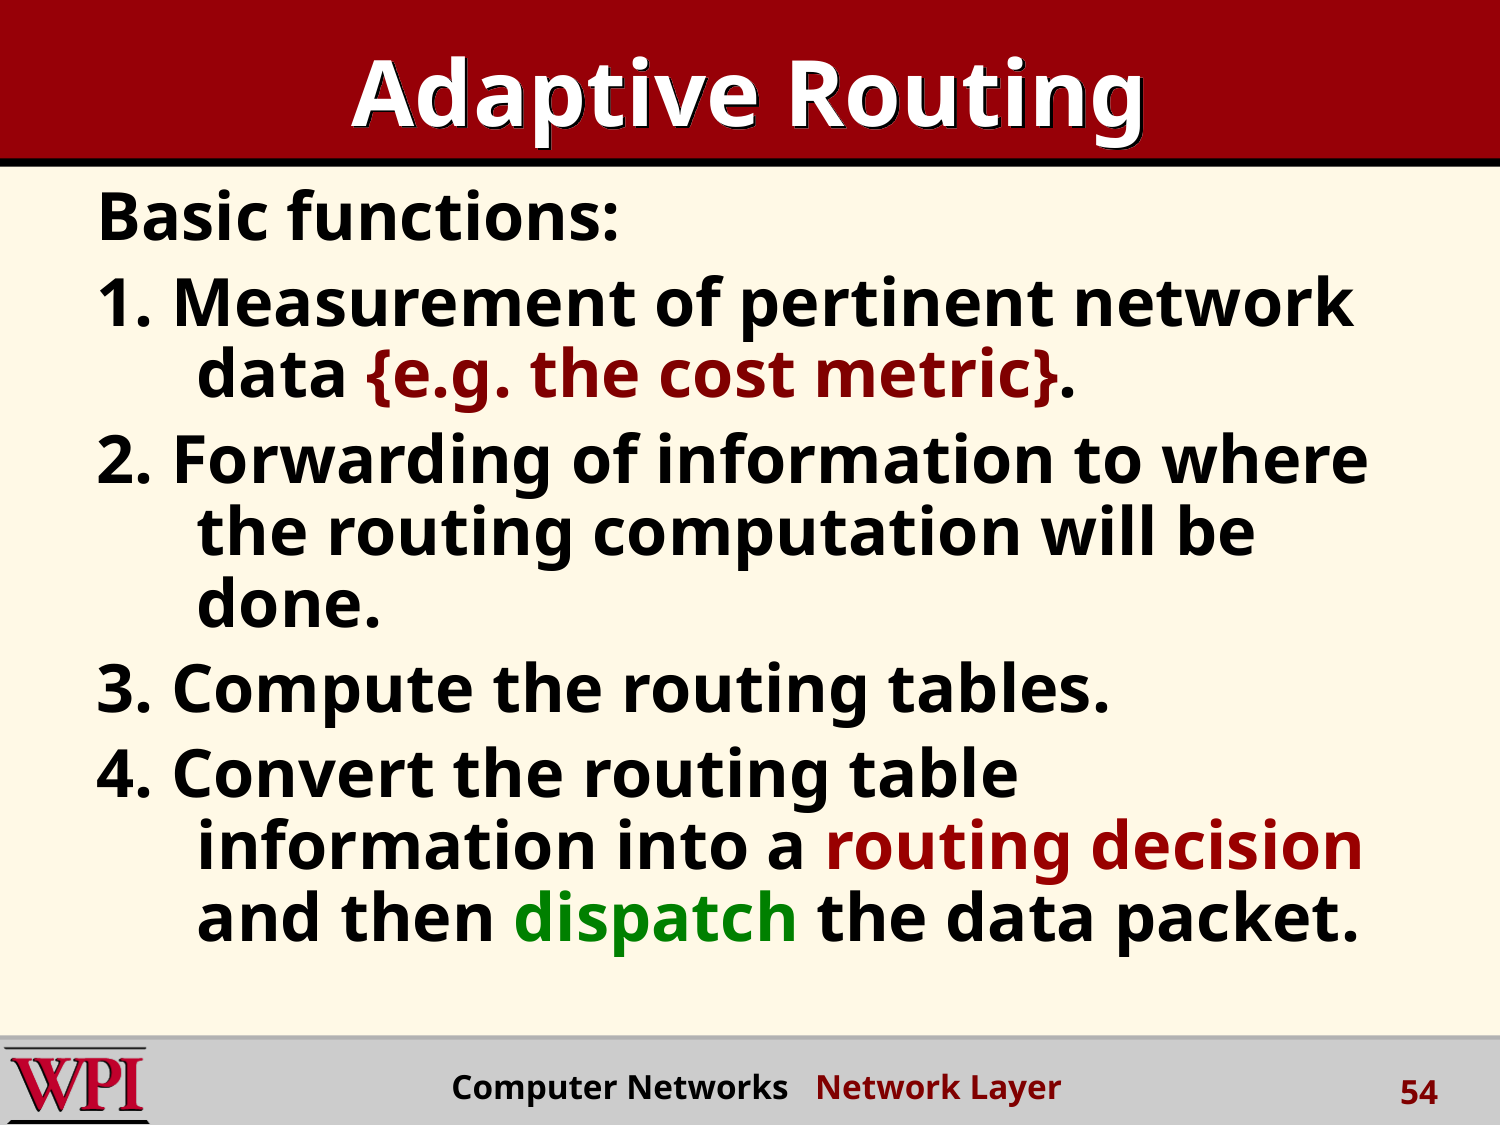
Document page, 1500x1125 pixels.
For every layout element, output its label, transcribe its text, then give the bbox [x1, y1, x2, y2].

text_box Basic functions: 1. Measurement of pertinent network data {e.g. the cost metric}. 2. Forwarding of information to where the routing computation will be done. 3. Compute the routing tables. 4. Convert the routing table information into a routing decision and then dispatch the data packet. [81, 175, 1388, 1032]
title Adaptive Routing [29, 18, 1471, 150]
footer Computer Networks Network Layer [210, 1058, 1304, 1107]
picture [0, 0, 1500, 158]
picture [0, 167, 1500, 1035]
picture [0, 1040, 1500, 1125]
slide_number 54 [1344, 1063, 1495, 1102]
